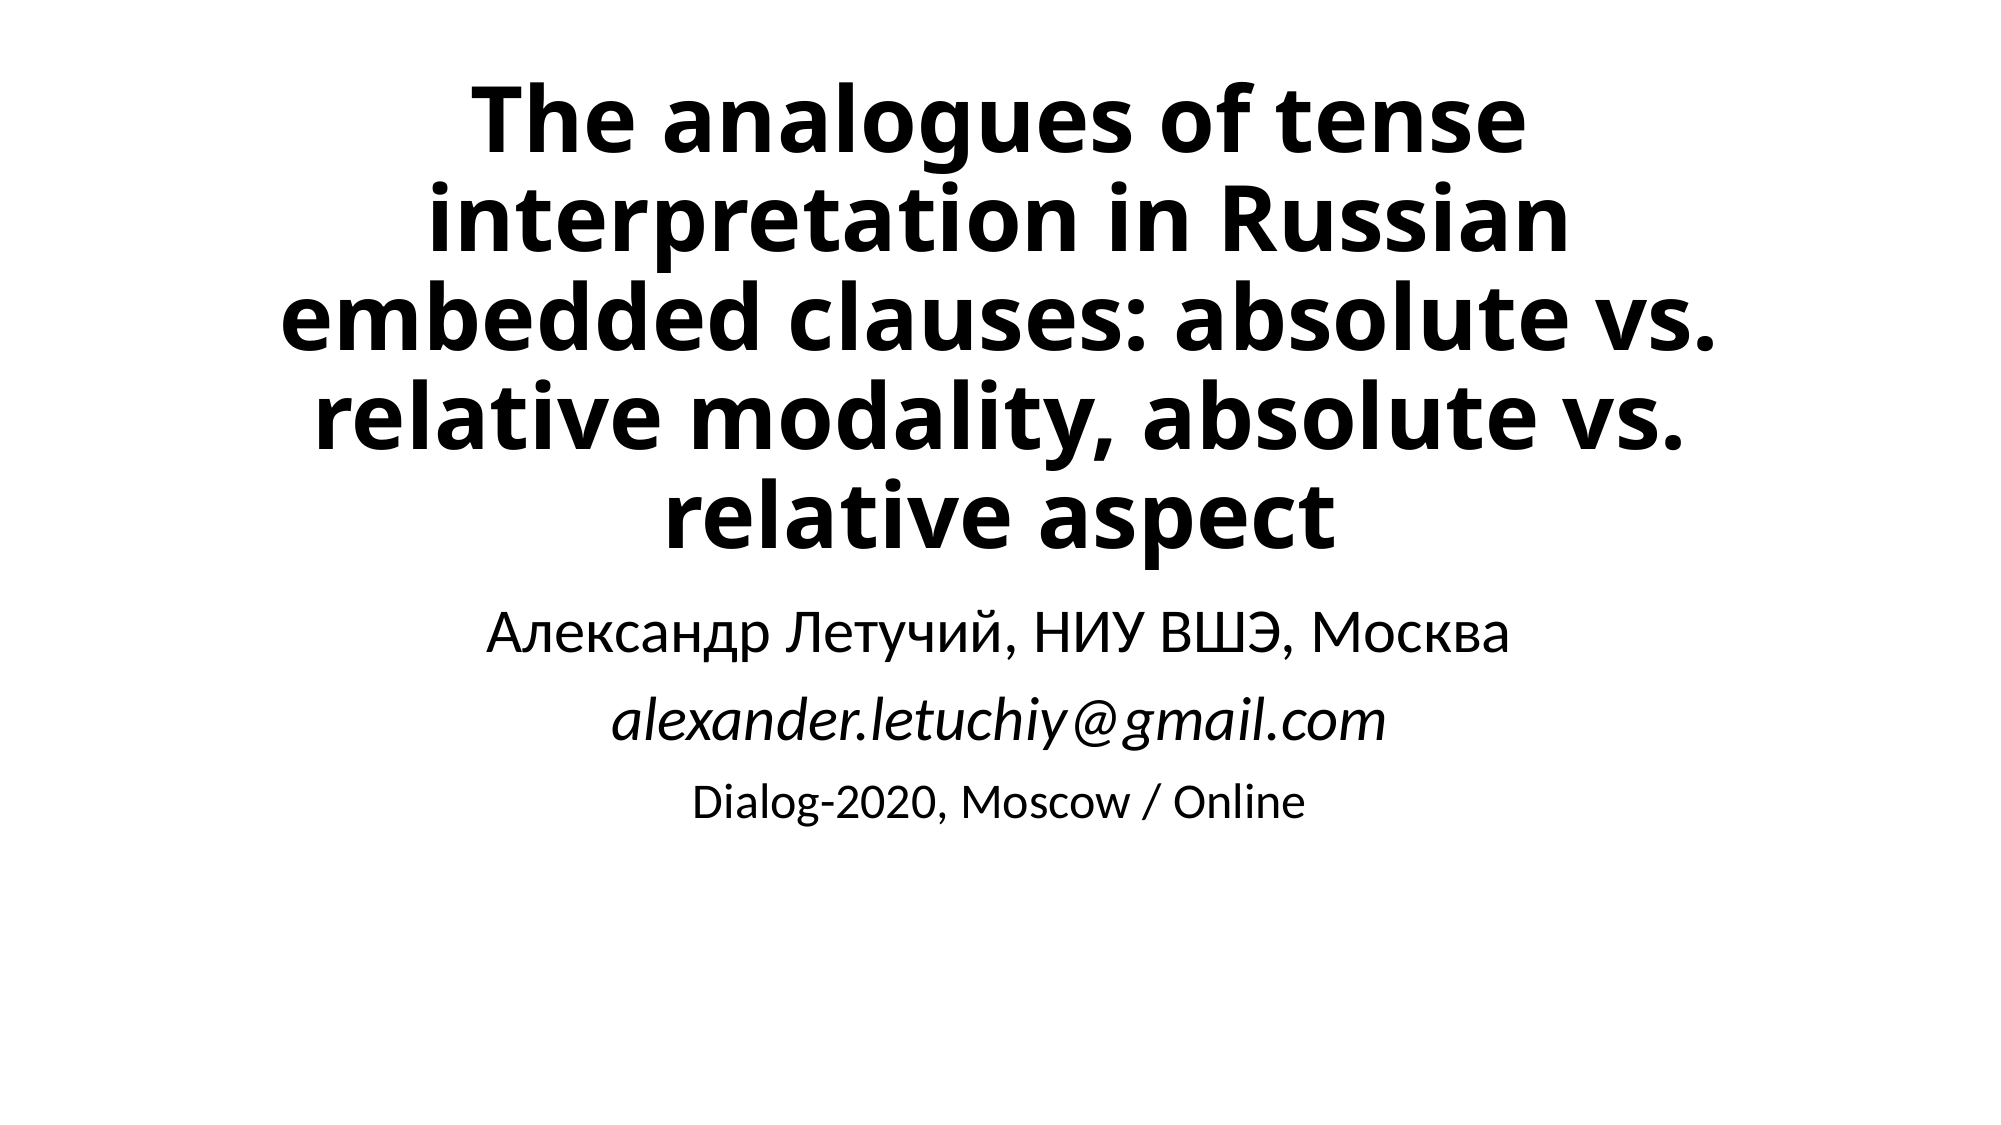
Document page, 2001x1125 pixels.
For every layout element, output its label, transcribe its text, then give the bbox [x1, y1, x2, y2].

title The analogues of tense interpretation in Russian embedded clauses: absolute vs. relative modality, absolute vs. relative aspect [249, 184, 1750, 576]
subtitle Александр Летучий, НИУ ВШЭ, Москва alexander.letuchiy@gmail.com Dialog-2020, Moscow / Online [249, 590, 1750, 863]
